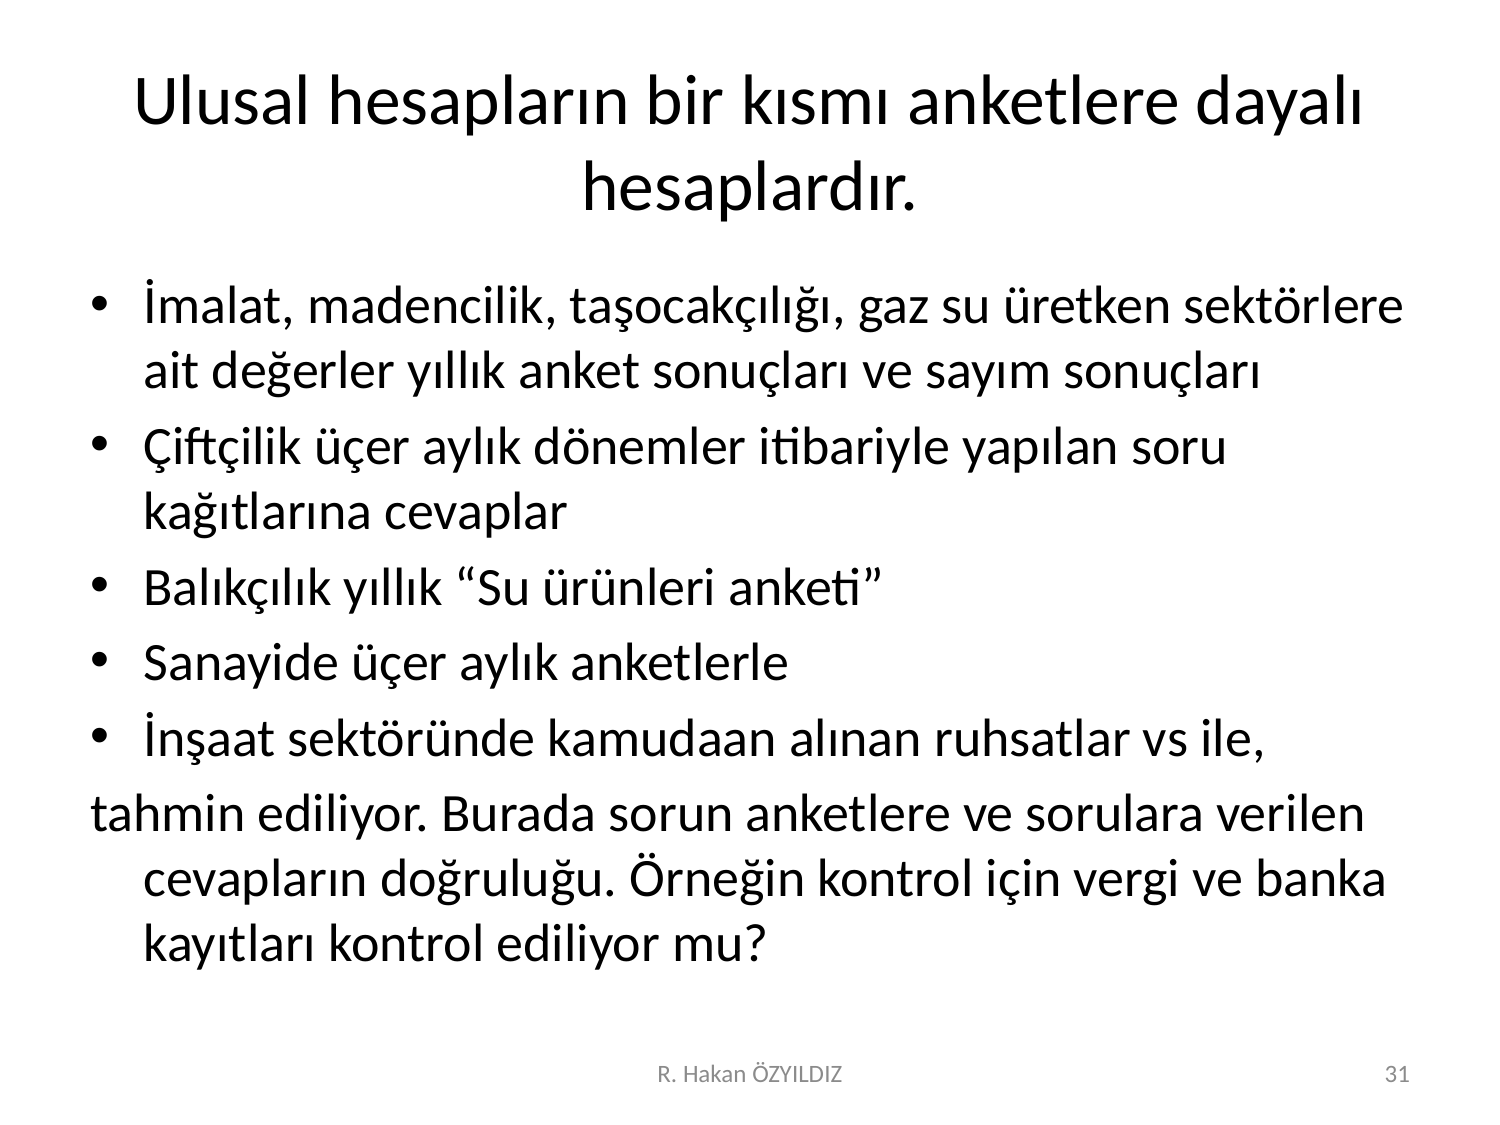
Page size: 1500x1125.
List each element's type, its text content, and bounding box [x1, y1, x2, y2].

list İmalat, madencilik, taşocakçılığı, gaz su üretken sektörlere ait değerler yıllık anket sonuçları ve sayım sonuçları Çiftçilik üçer aylık dönemler itibariyle yapılan soru kağıtlarına cevaplar Balıkçılık yıllık “Su ürünleri anketi” Sanayide üçer aylık anketlerle İnşaat sektöründe kamudaan alınan ruhsatlar vs ile, tahmin ediliyor. Burada sorun anketlere ve sorulara verilen cevapların doğruluğu. Örneğin kontrol için vergi ve banka kayıtları kontrol ediliyor mu? [75, 262, 1425, 1005]
title Ulusal hesapların bir kısmı anketlere dayalı hesaplardır. [75, 45, 1425, 233]
footer R. Hakan ÖZYILDIZ [512, 1042, 988, 1103]
slide_number 31 [1074, 1042, 1425, 1103]
